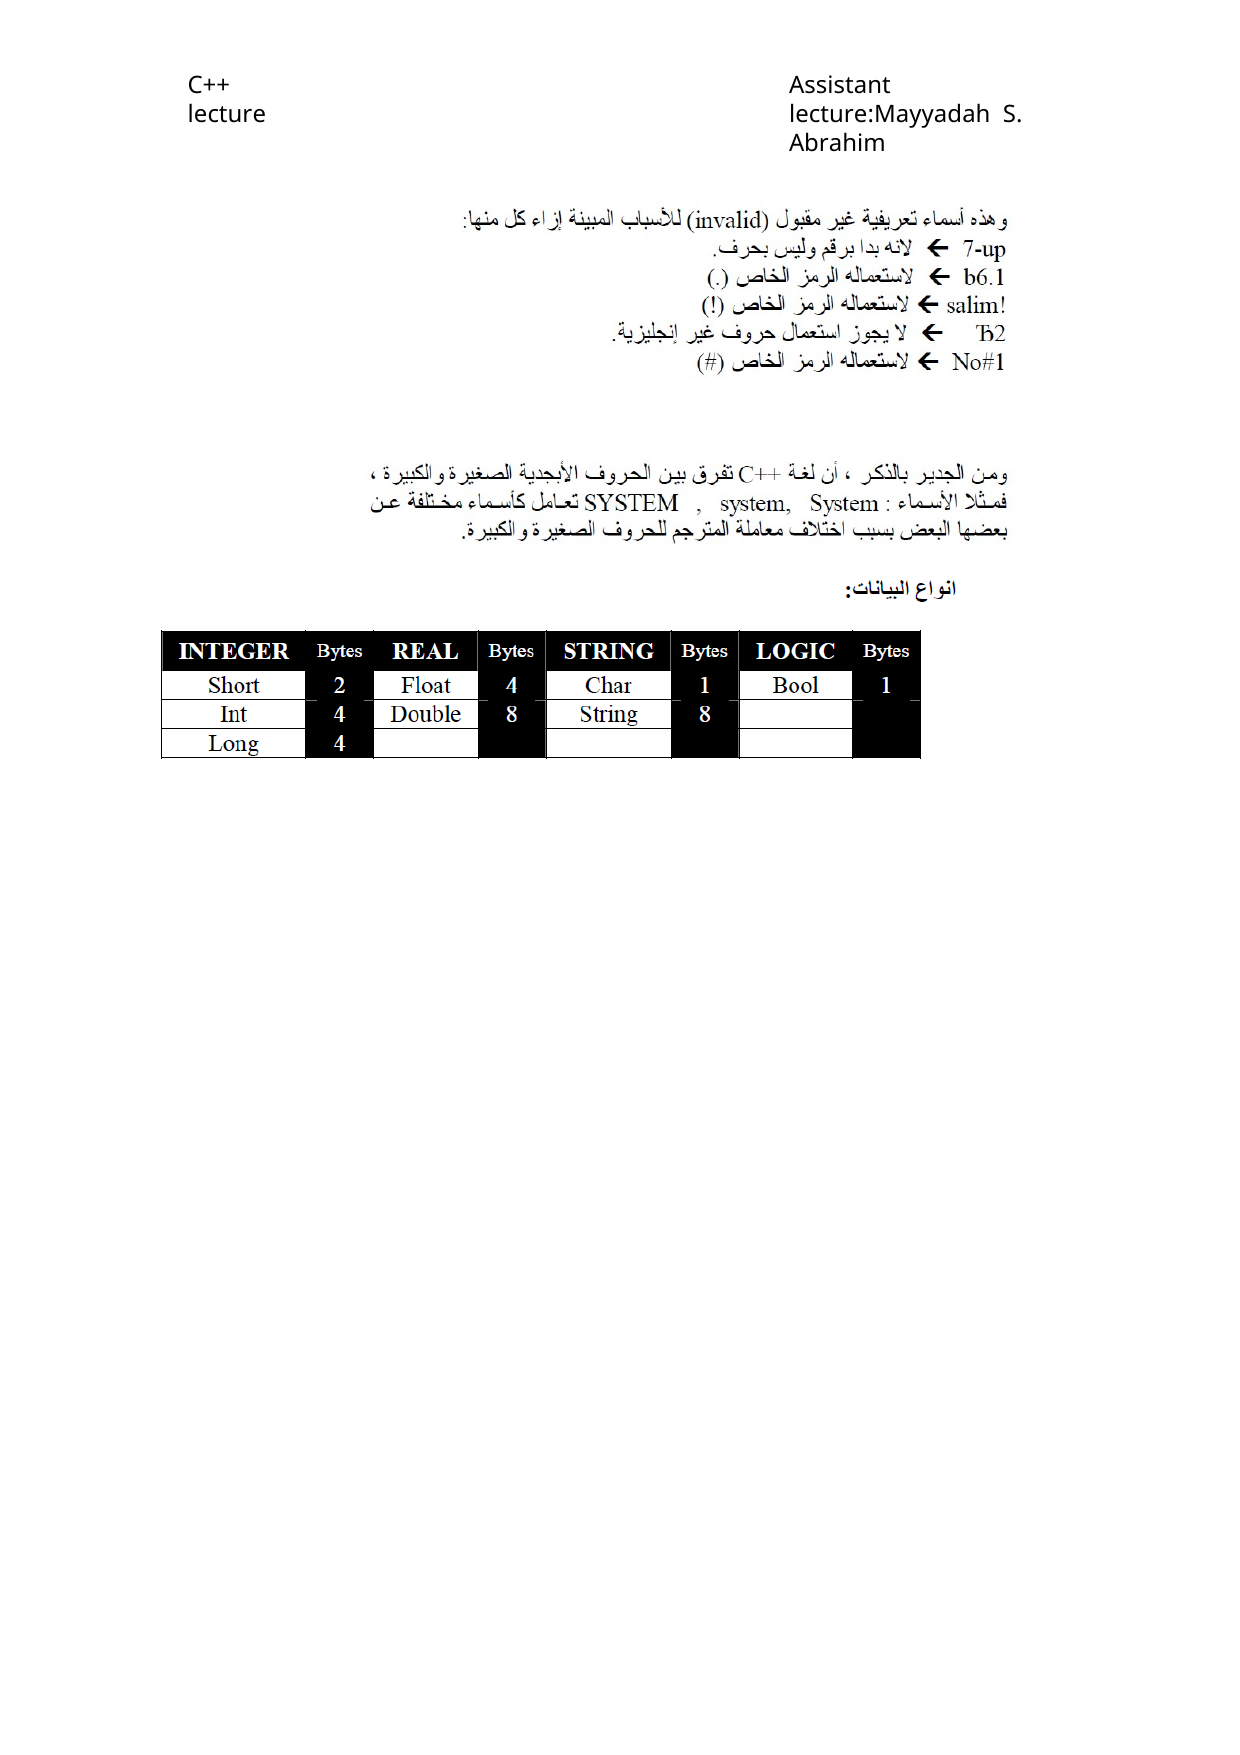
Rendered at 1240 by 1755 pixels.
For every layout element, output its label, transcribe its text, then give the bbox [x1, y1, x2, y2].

text_box C++ lecture [185, 69, 267, 103]
text_box [106, 580, 1041, 779]
text_box [309, 188, 1040, 555]
text_box Assistant lecture:Mayyadah S. Abrahim [787, 69, 1048, 103]
